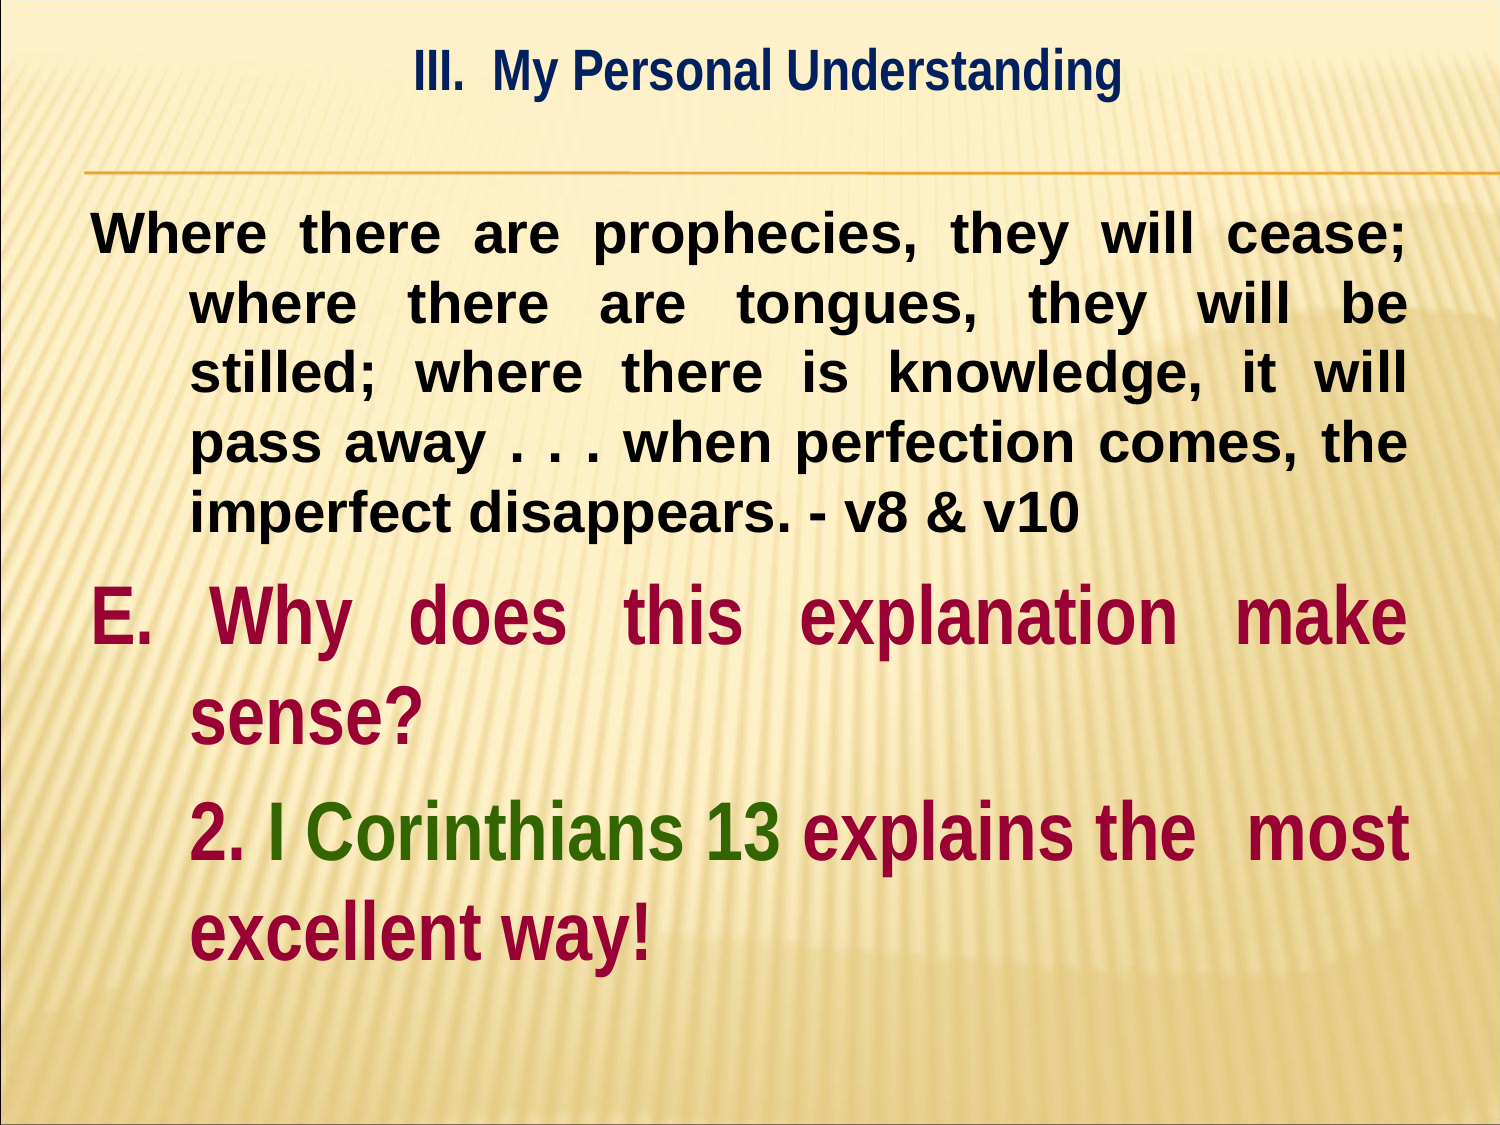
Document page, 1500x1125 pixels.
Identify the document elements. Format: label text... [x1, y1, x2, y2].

picture [0, 0, 1500, 1125]
text_box III. My Personal Understanding [124, 24, 1413, 110]
list Where there are prophecies, they will cease; where there are tongues, they will be stilled; where there is knowledge, it will pass away . . . when perfection comes, the imperfect disappears. - v8 & v10 E. Why does this explanation make sense? 2. I Corinthians 13 explains the most excellent way! [75, 187, 1425, 1125]
